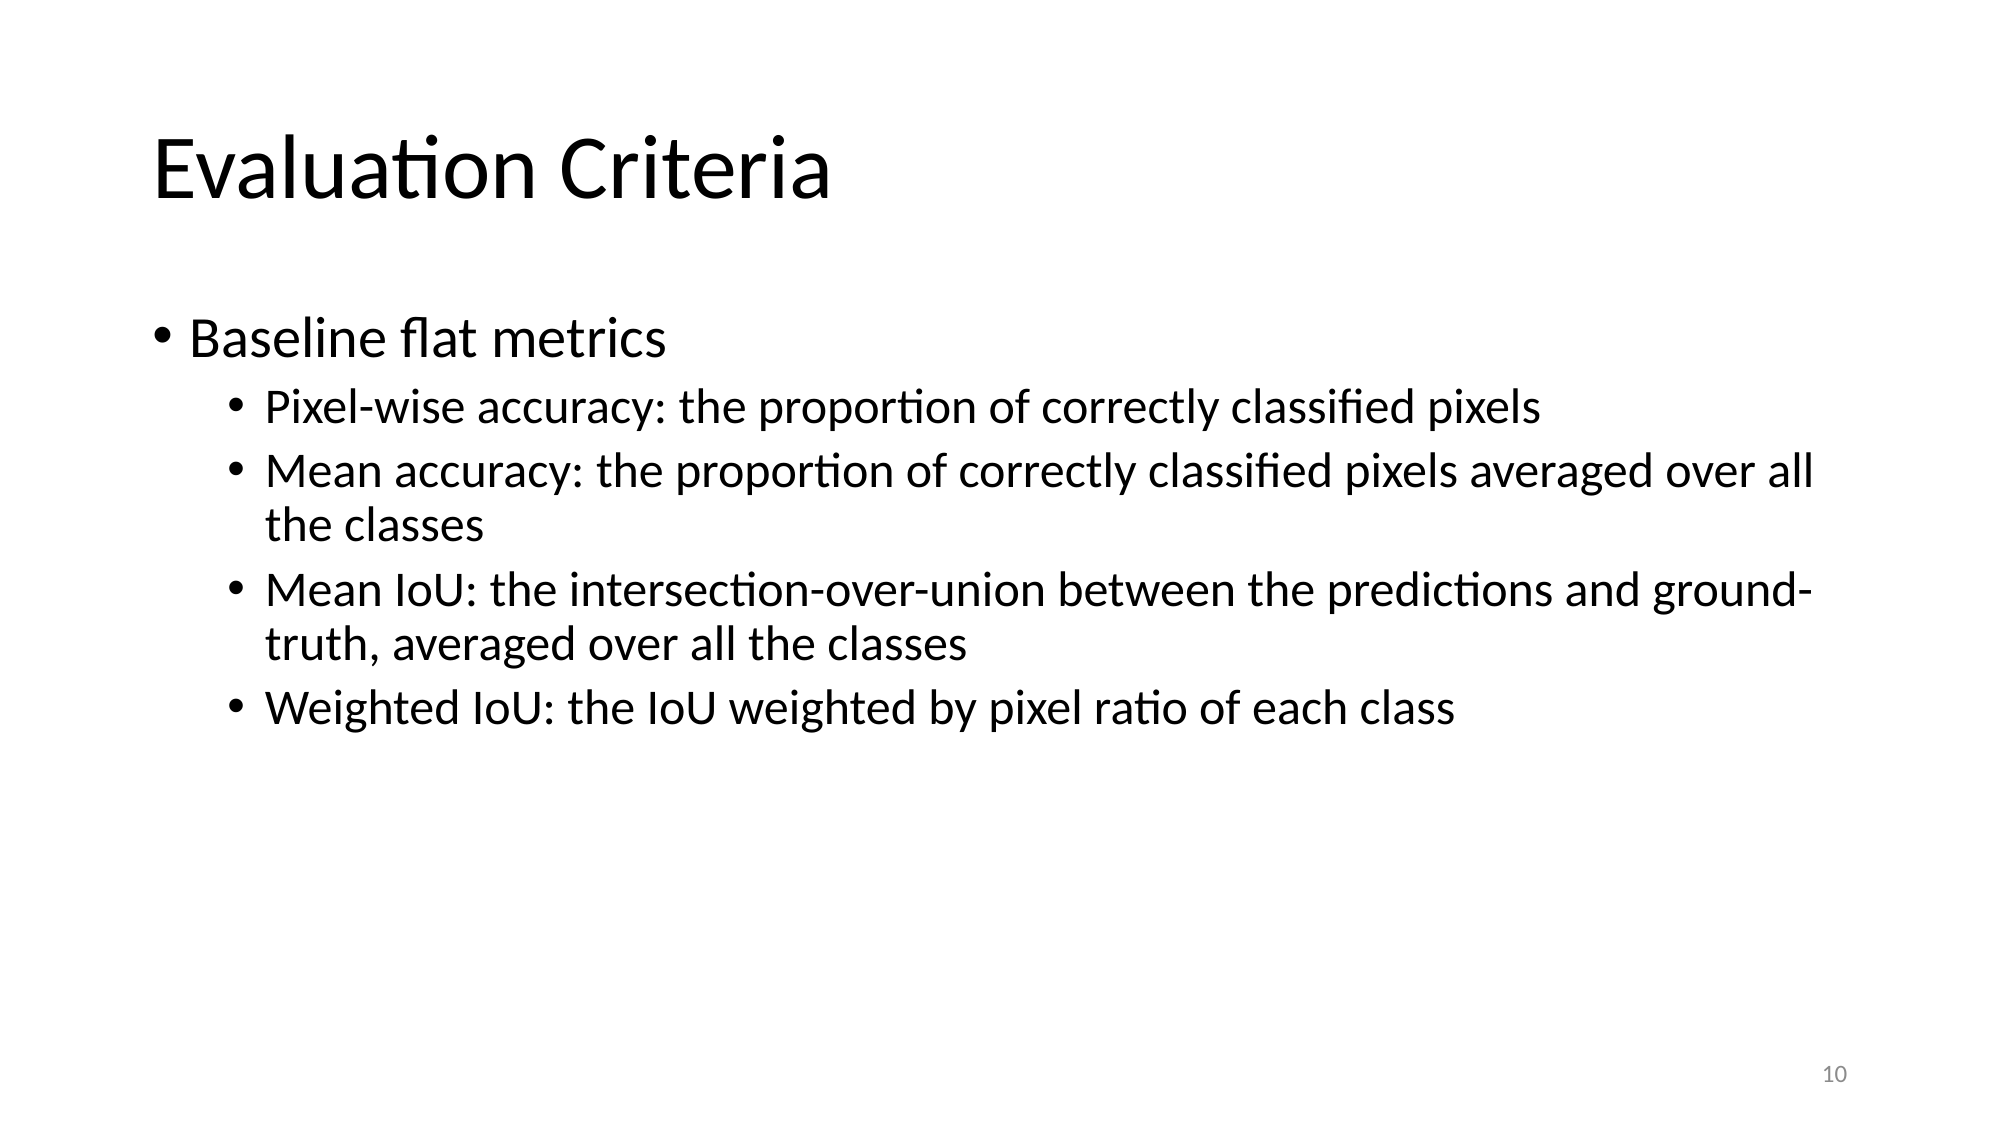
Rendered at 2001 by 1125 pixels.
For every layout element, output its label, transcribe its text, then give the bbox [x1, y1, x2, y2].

slide_number 10 [1412, 1042, 1863, 1103]
list Baseline flat metrics Pixel-wise accuracy: the proportion of correctly classified pixels Mean accuracy: the proportion of correctly classified pixels averaged over all the classes Mean IoU: the intersection-over-union between the predictions and ground-truth, averaged over all the classes Weighted IoU: the IoU weighted by pixel ratio of each class [137, 299, 1863, 1014]
title Evaluation Criteria [137, 59, 1863, 278]
